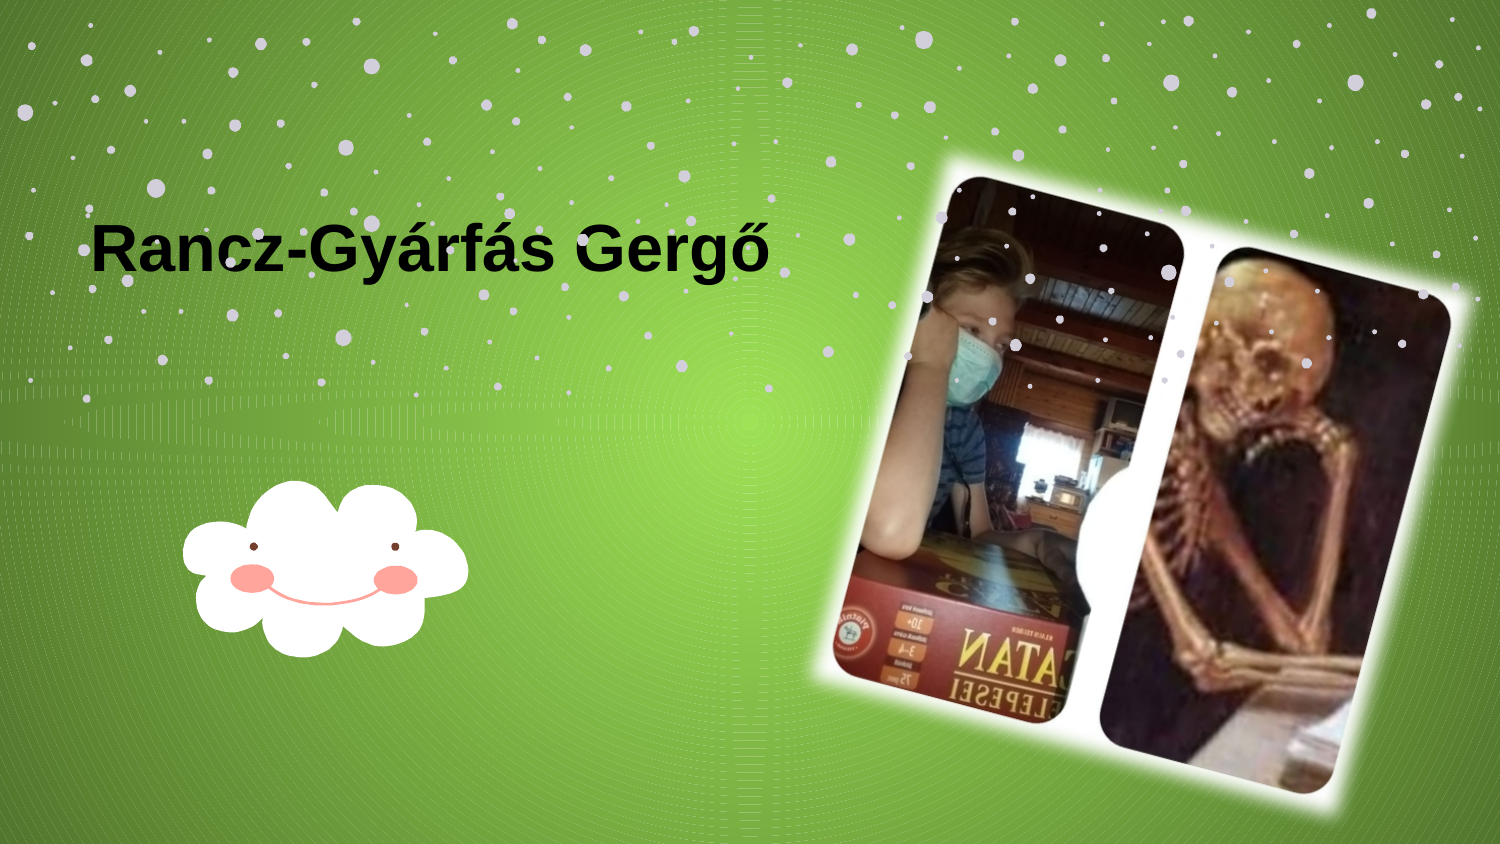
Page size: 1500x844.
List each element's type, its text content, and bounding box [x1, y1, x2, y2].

picture [824, 442, 1436, 805]
list Rancz-Gyárfás Gergő [75, 450, 843, 754]
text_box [182, 480, 469, 658]
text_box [17, 8, 1483, 442]
